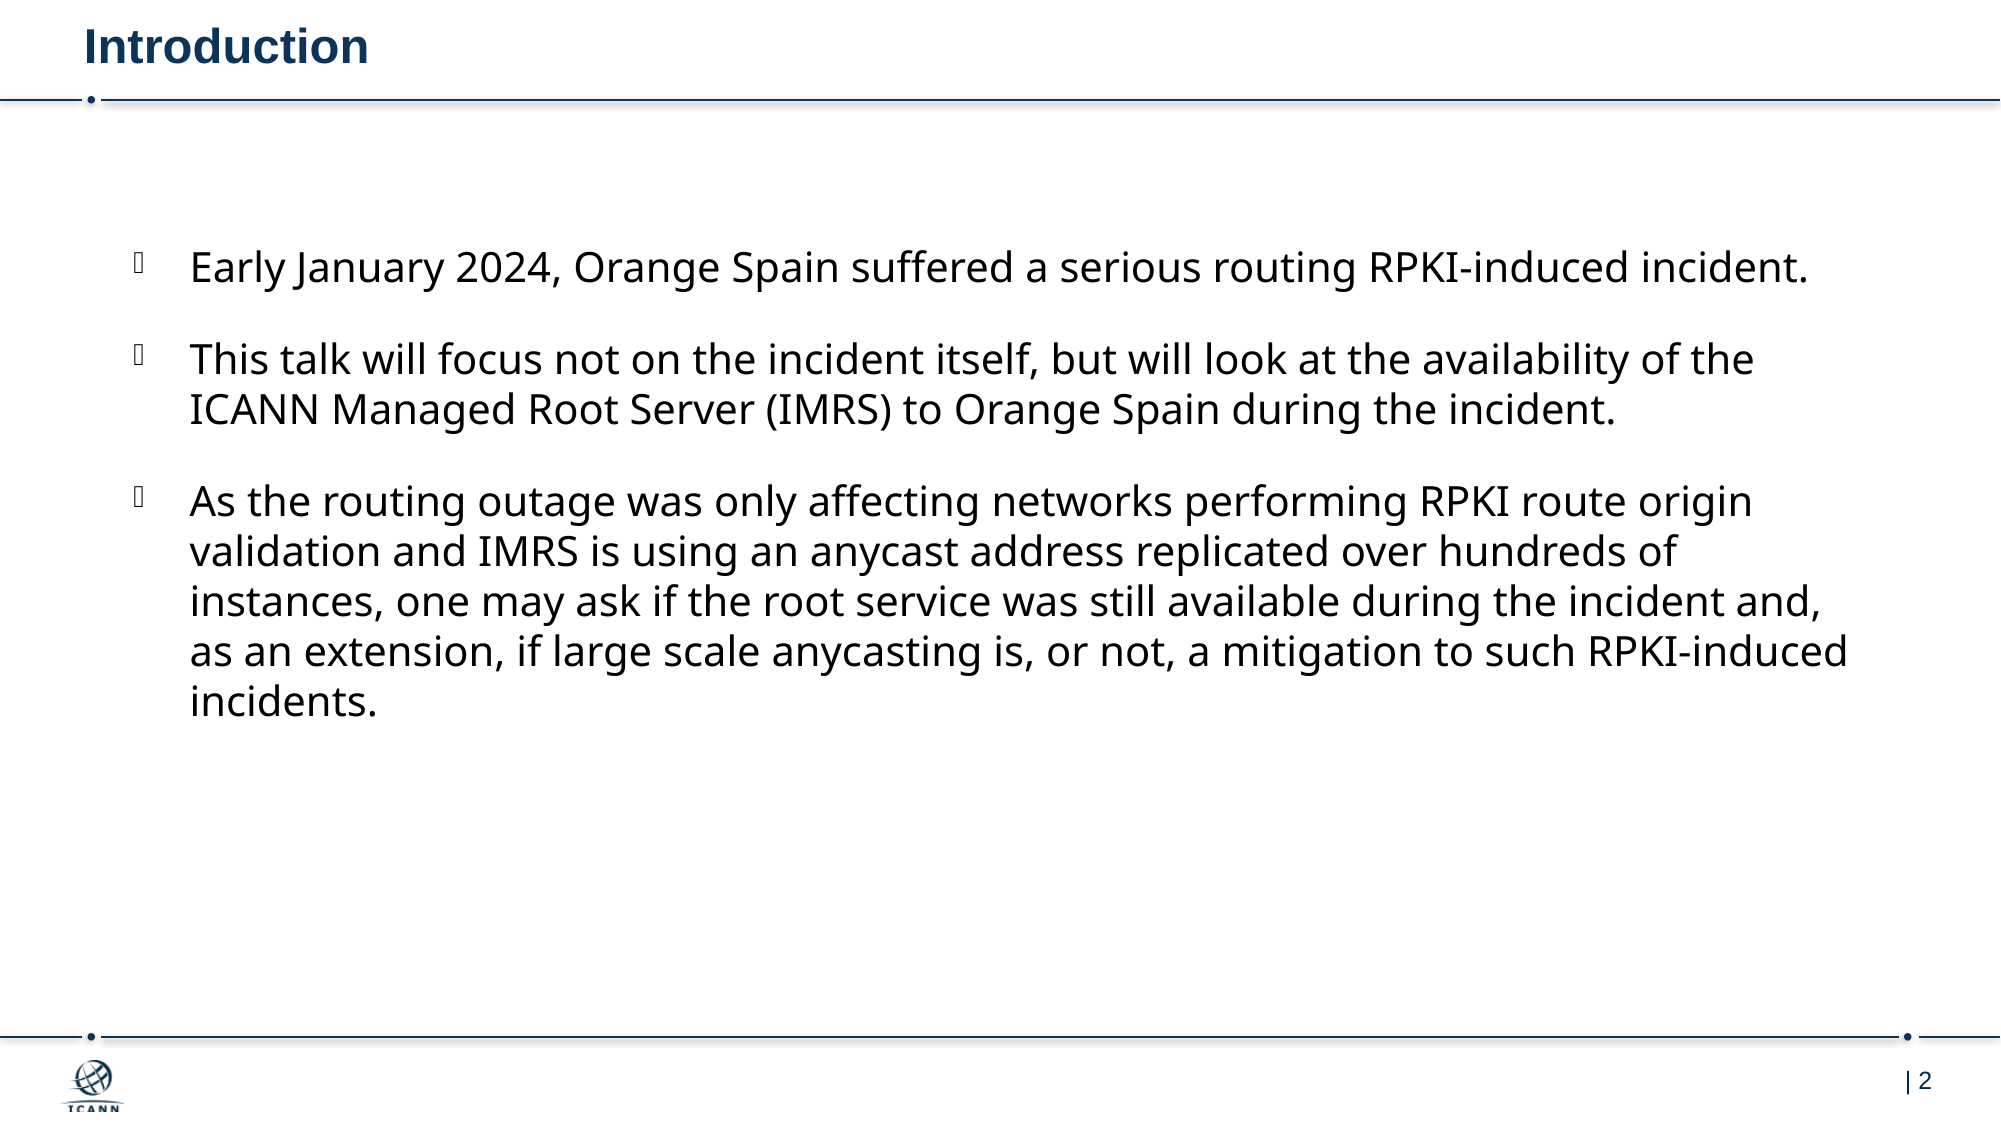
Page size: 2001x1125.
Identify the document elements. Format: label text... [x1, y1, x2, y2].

title Introduction [68, 7, 1842, 82]
list Early January 2024, Orange Spain suffered a serious routing RPKI-induced incident. This talk will focus not on the incident itself, but will look at the availability of the ICANN Managed Root Server (IMRS) to Orange Spain during the incident. As the routing outage was only affecting networks performing RPKI route origin validation and IMRS is using an anycast address replicated over hundreds of instances, one may ask if the root service was still available during the incident and, as an extension, if large scale anycasting is, or not, a mitigation to such RPKI-induced incidents. [133, 241, 1863, 992]
